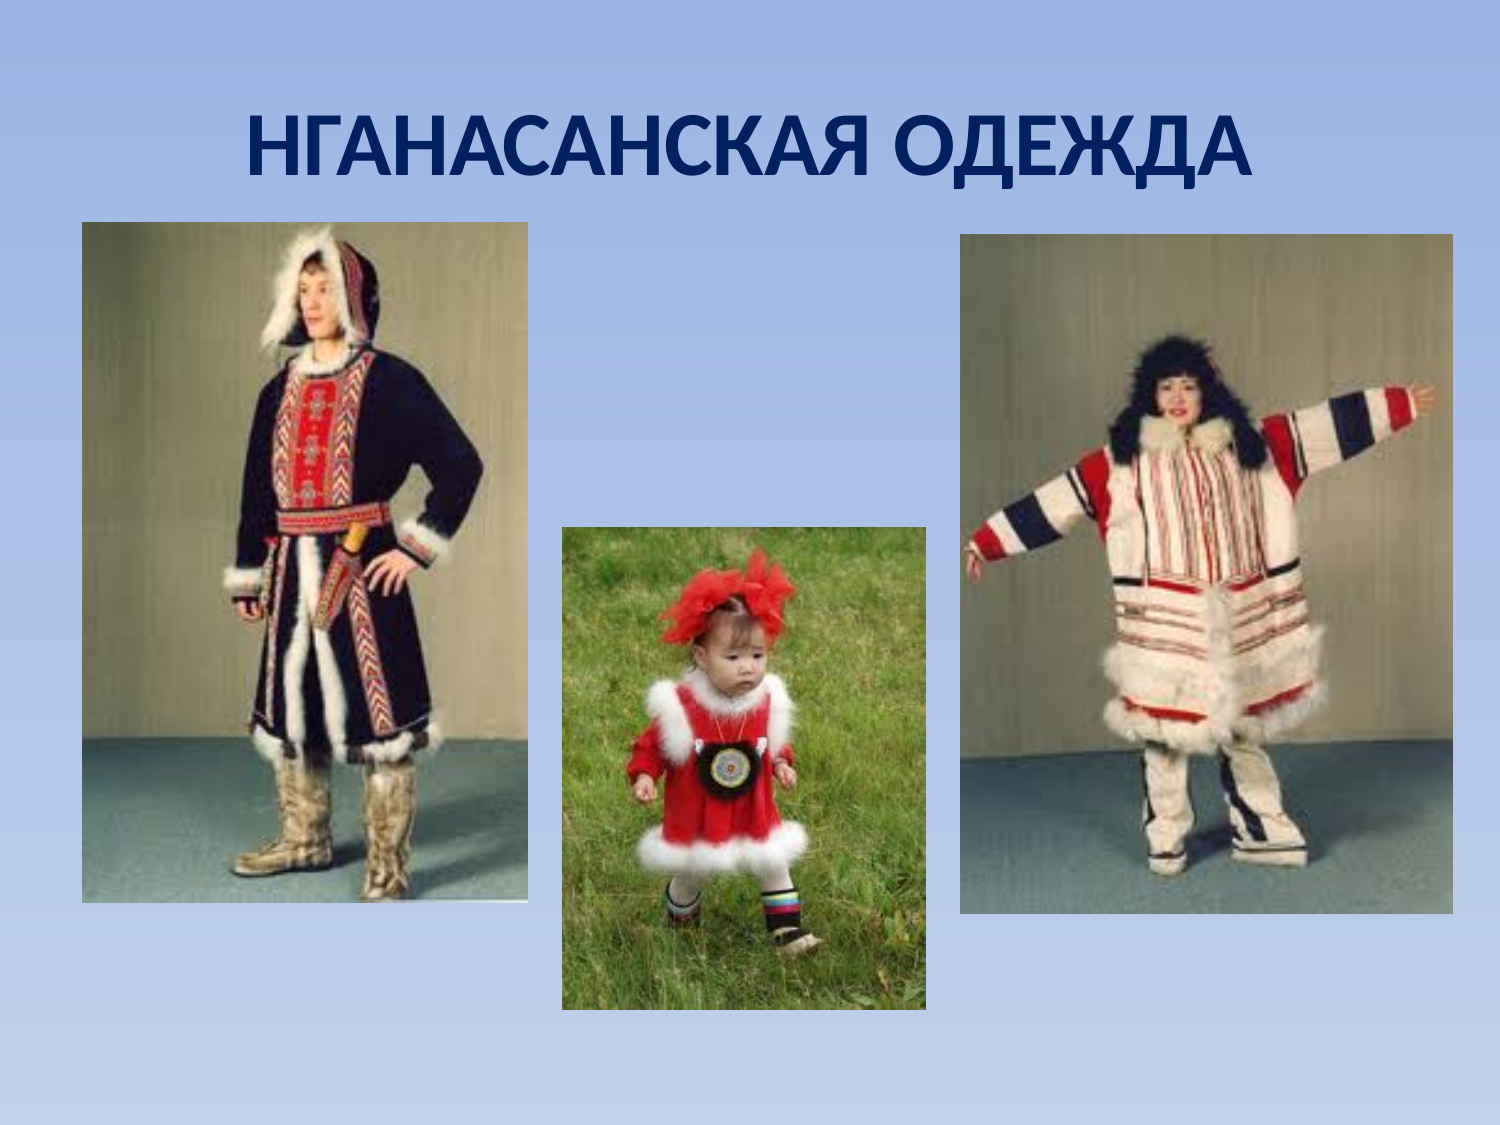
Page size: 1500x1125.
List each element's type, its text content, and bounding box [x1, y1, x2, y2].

picture [562, 527, 926, 1011]
picture [960, 234, 1453, 915]
picture [81, 222, 528, 903]
title НГАНАСАНСКАЯ ОДЕЖДА [75, 45, 1425, 233]
